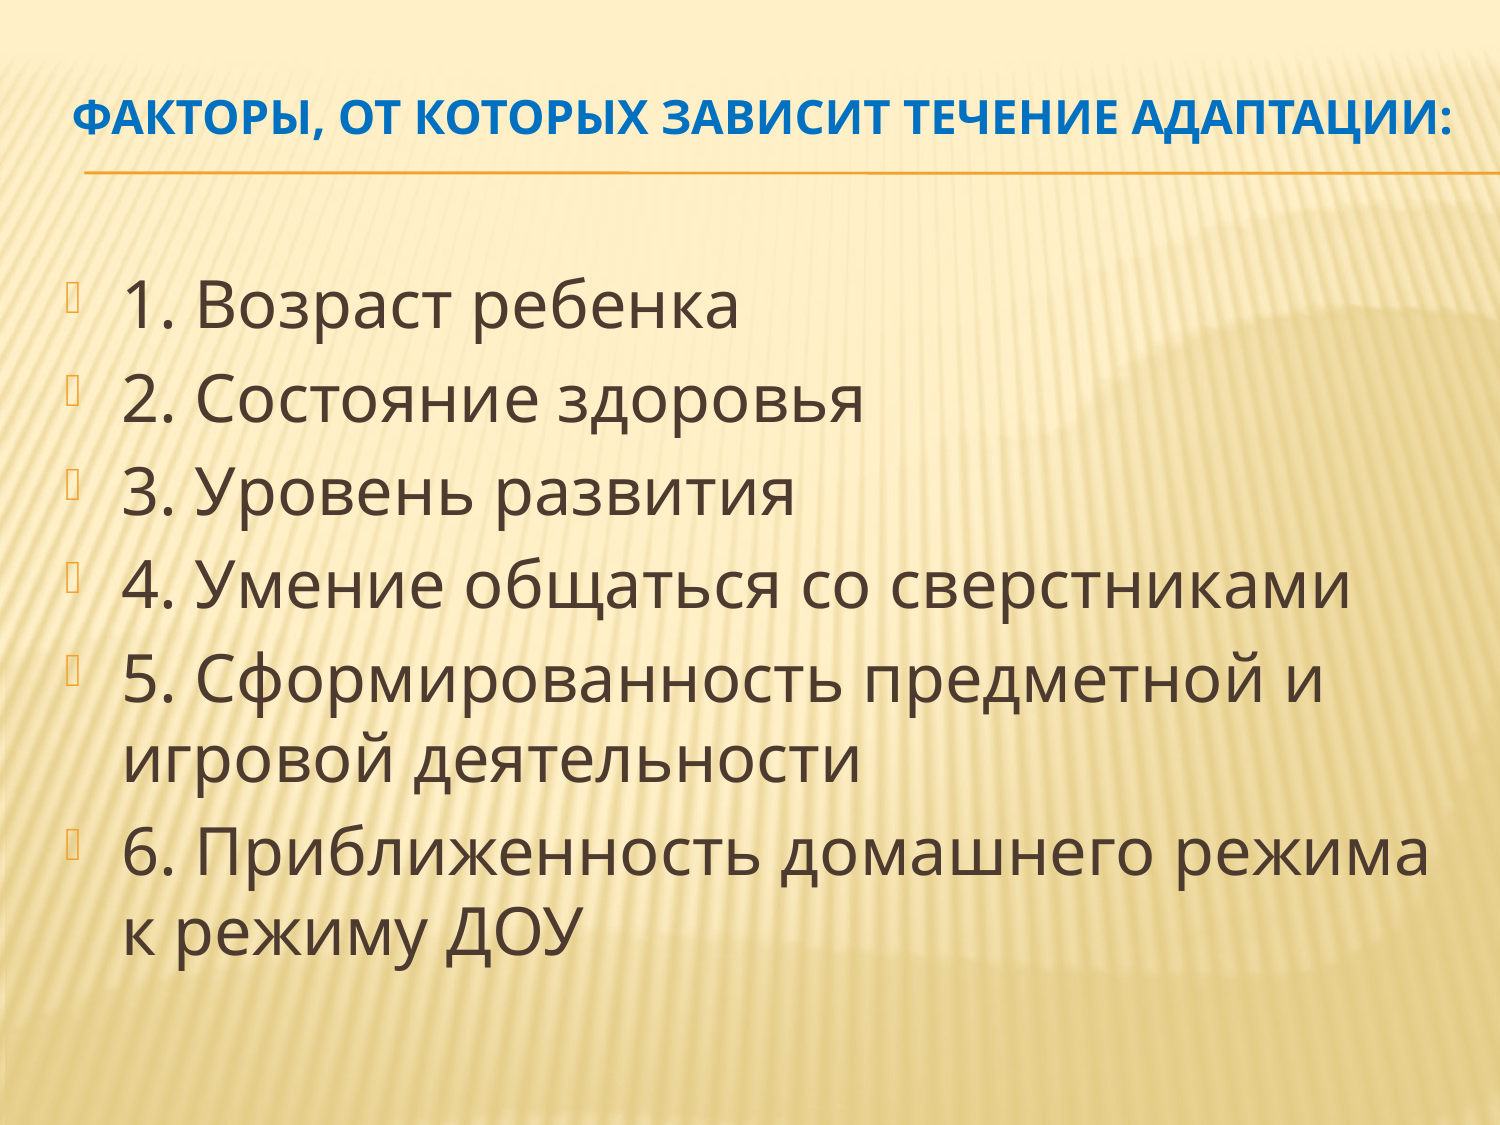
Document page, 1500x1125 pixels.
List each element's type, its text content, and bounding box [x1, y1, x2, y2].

list 1. Возраст ребенка 2. Состояние здоровья 3. Уровень развития 4. Умение общаться со сверстниками 5. Сформированность предметной и игровой деятельности 6. Приближенность домашнего режима к режиму ДОУ [50, 254, 1475, 998]
title Факторы, от которых зависит течение адаптации: [50, 75, 1475, 213]
